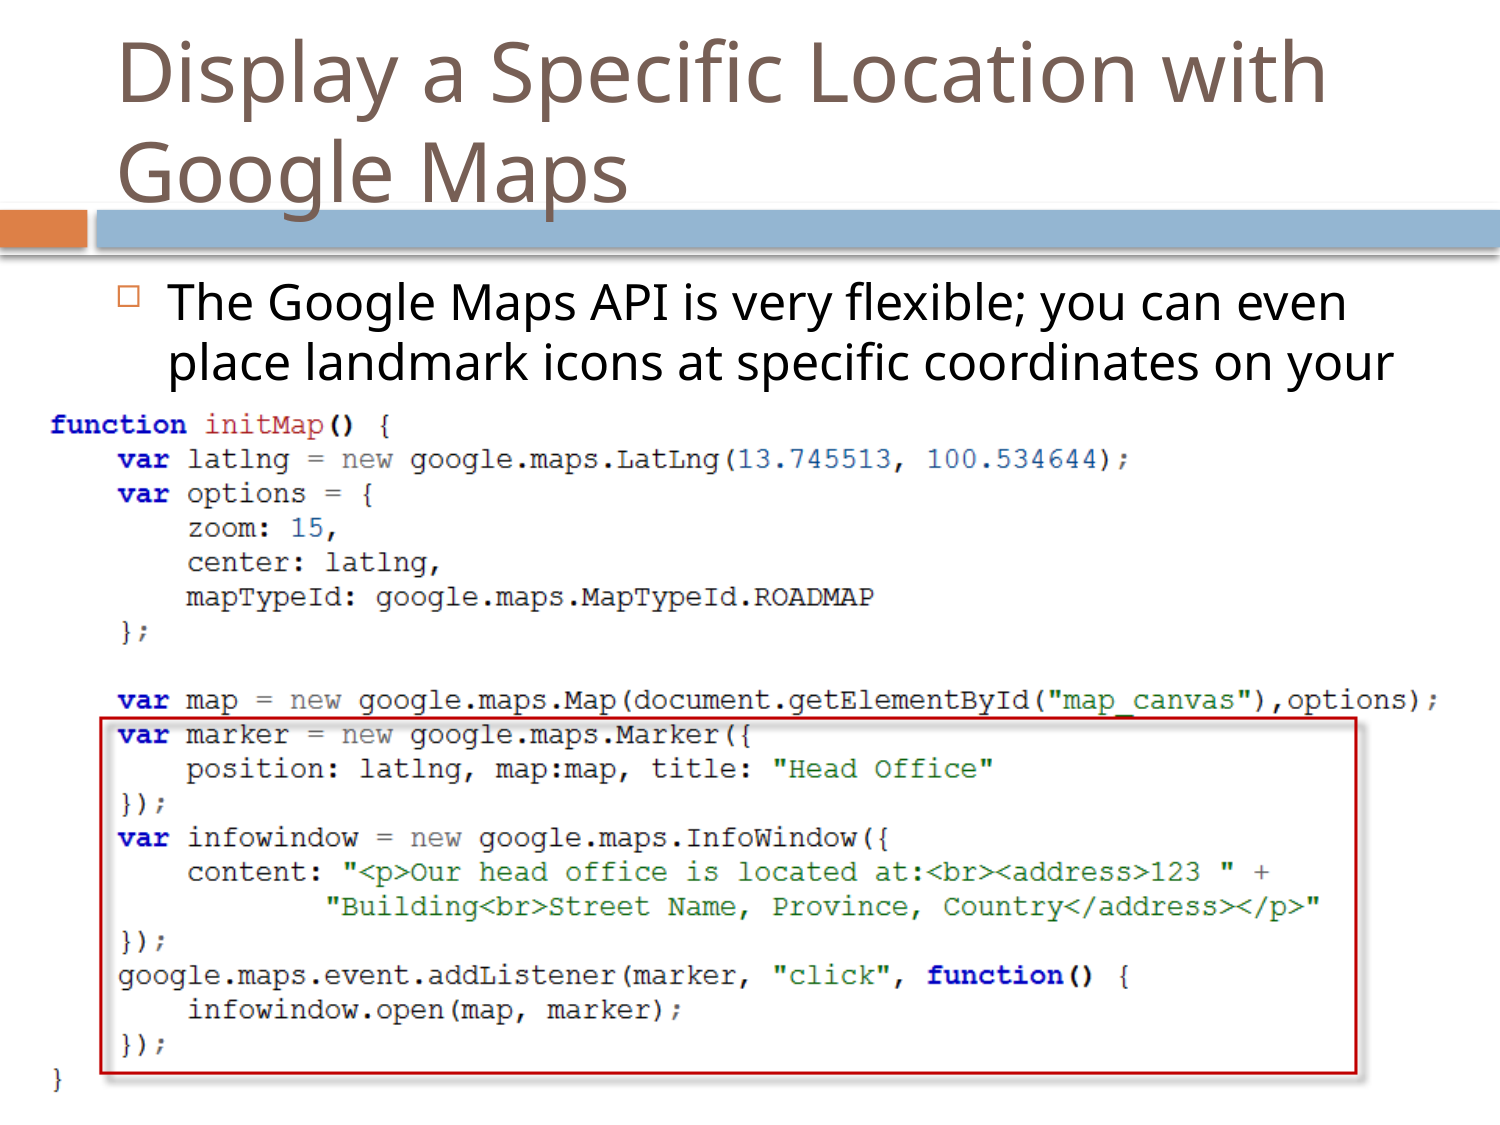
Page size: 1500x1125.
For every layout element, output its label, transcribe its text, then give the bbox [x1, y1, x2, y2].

list The Google Maps API is very flexible; you can even place landmark icons at specific coordinates on your custom map. [100, 262, 1438, 403]
picture [37, 404, 1450, 1101]
title Display a Specific Location with Google Maps [100, 37, 1438, 200]
